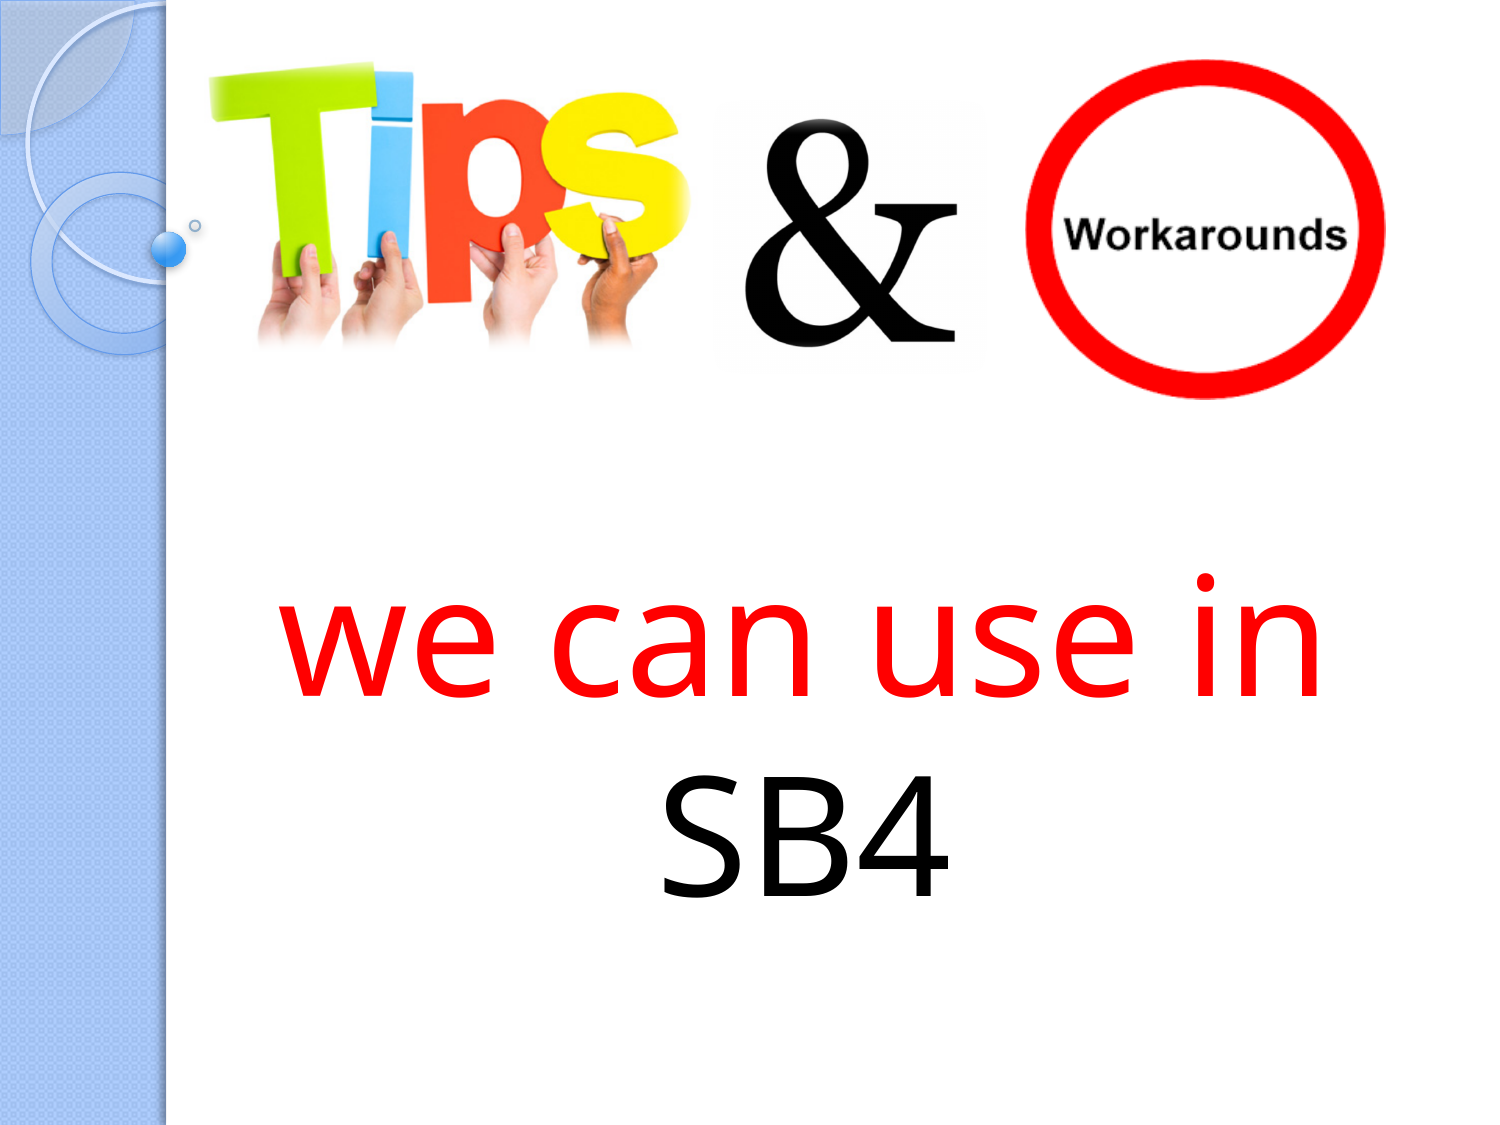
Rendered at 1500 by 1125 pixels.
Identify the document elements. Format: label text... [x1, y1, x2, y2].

picture [196, 49, 701, 354]
picture [712, 99, 988, 376]
picture [1024, 59, 1387, 401]
title we can use in SB4 [196, 696, 1412, 938]
